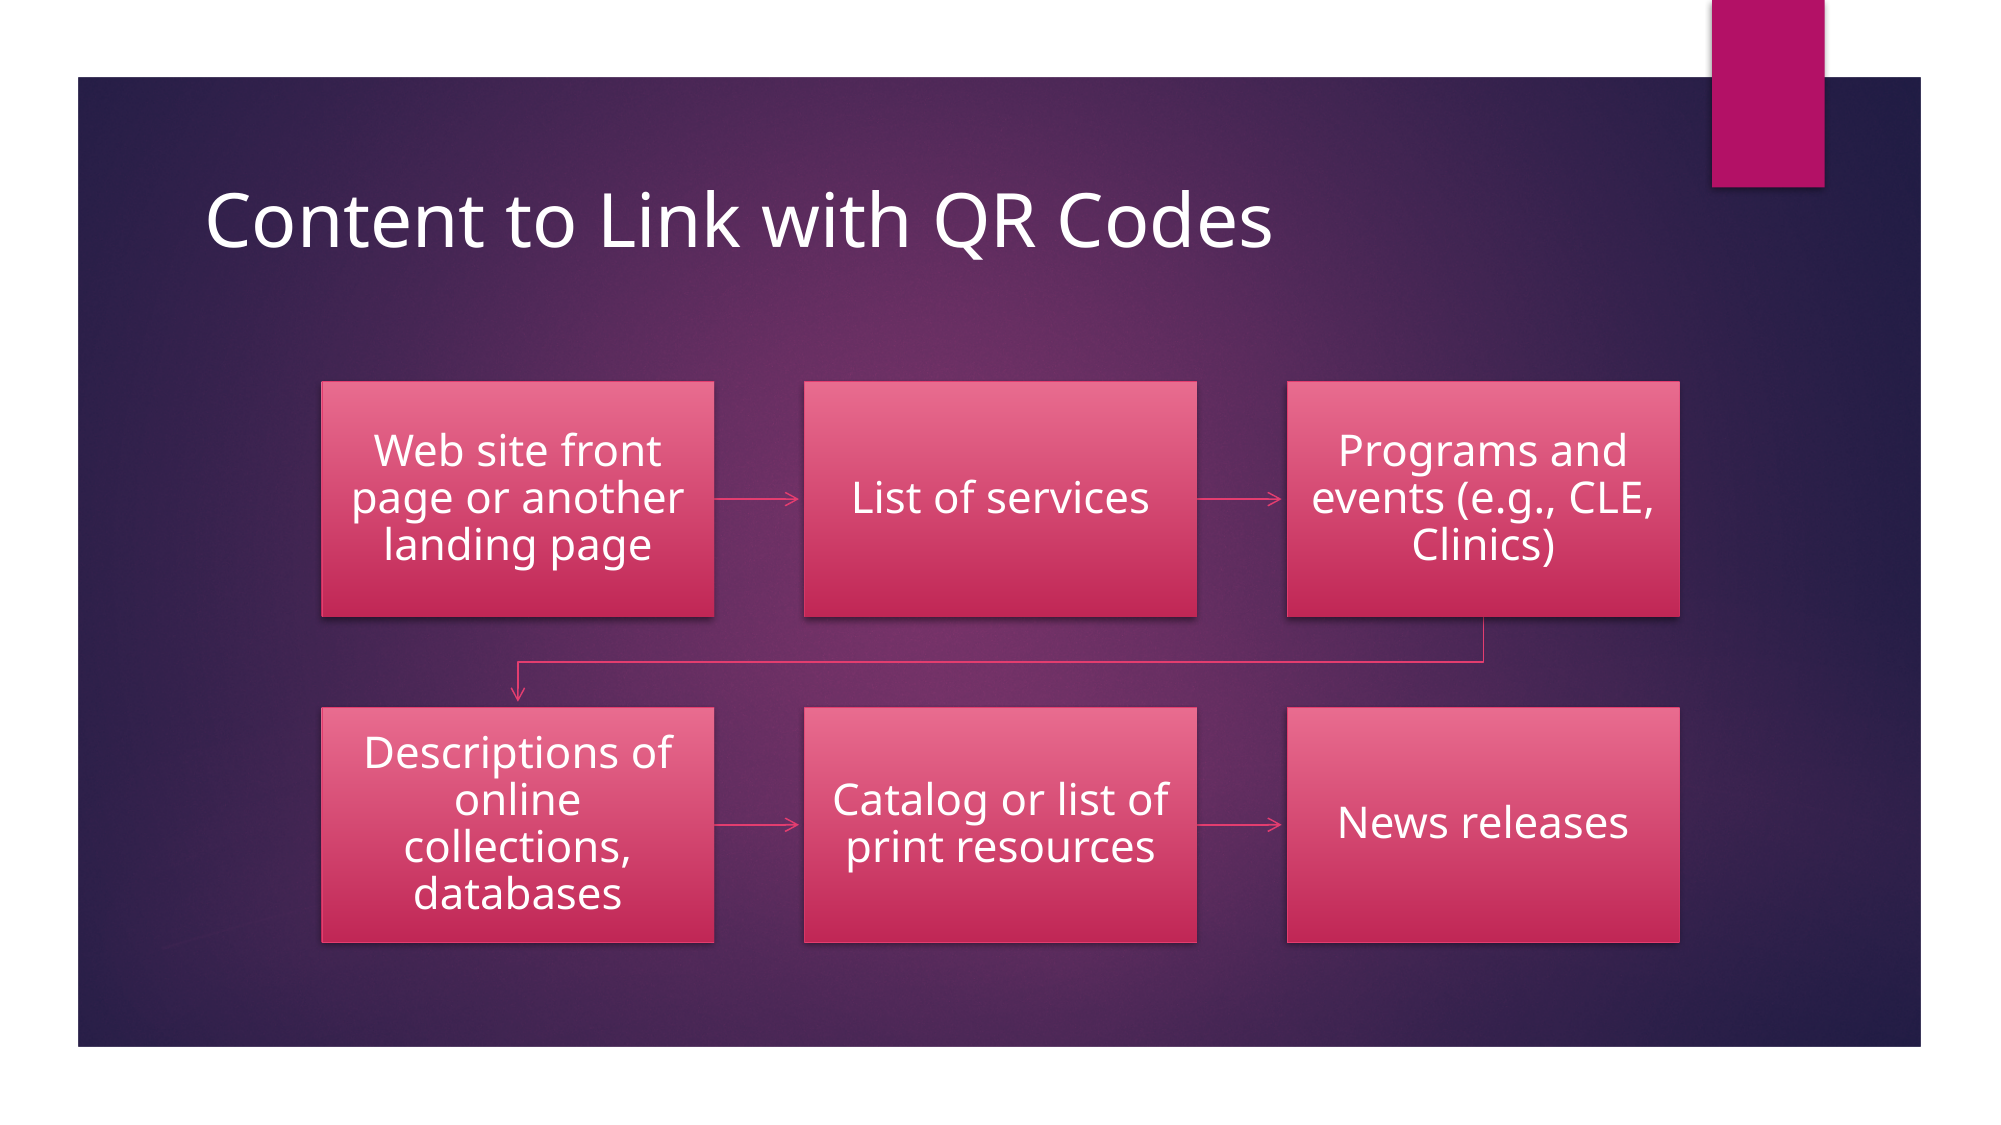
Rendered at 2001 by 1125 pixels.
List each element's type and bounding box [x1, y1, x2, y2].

list [210, 380, 1791, 943]
text_box [0, 0, 2000, 1125]
